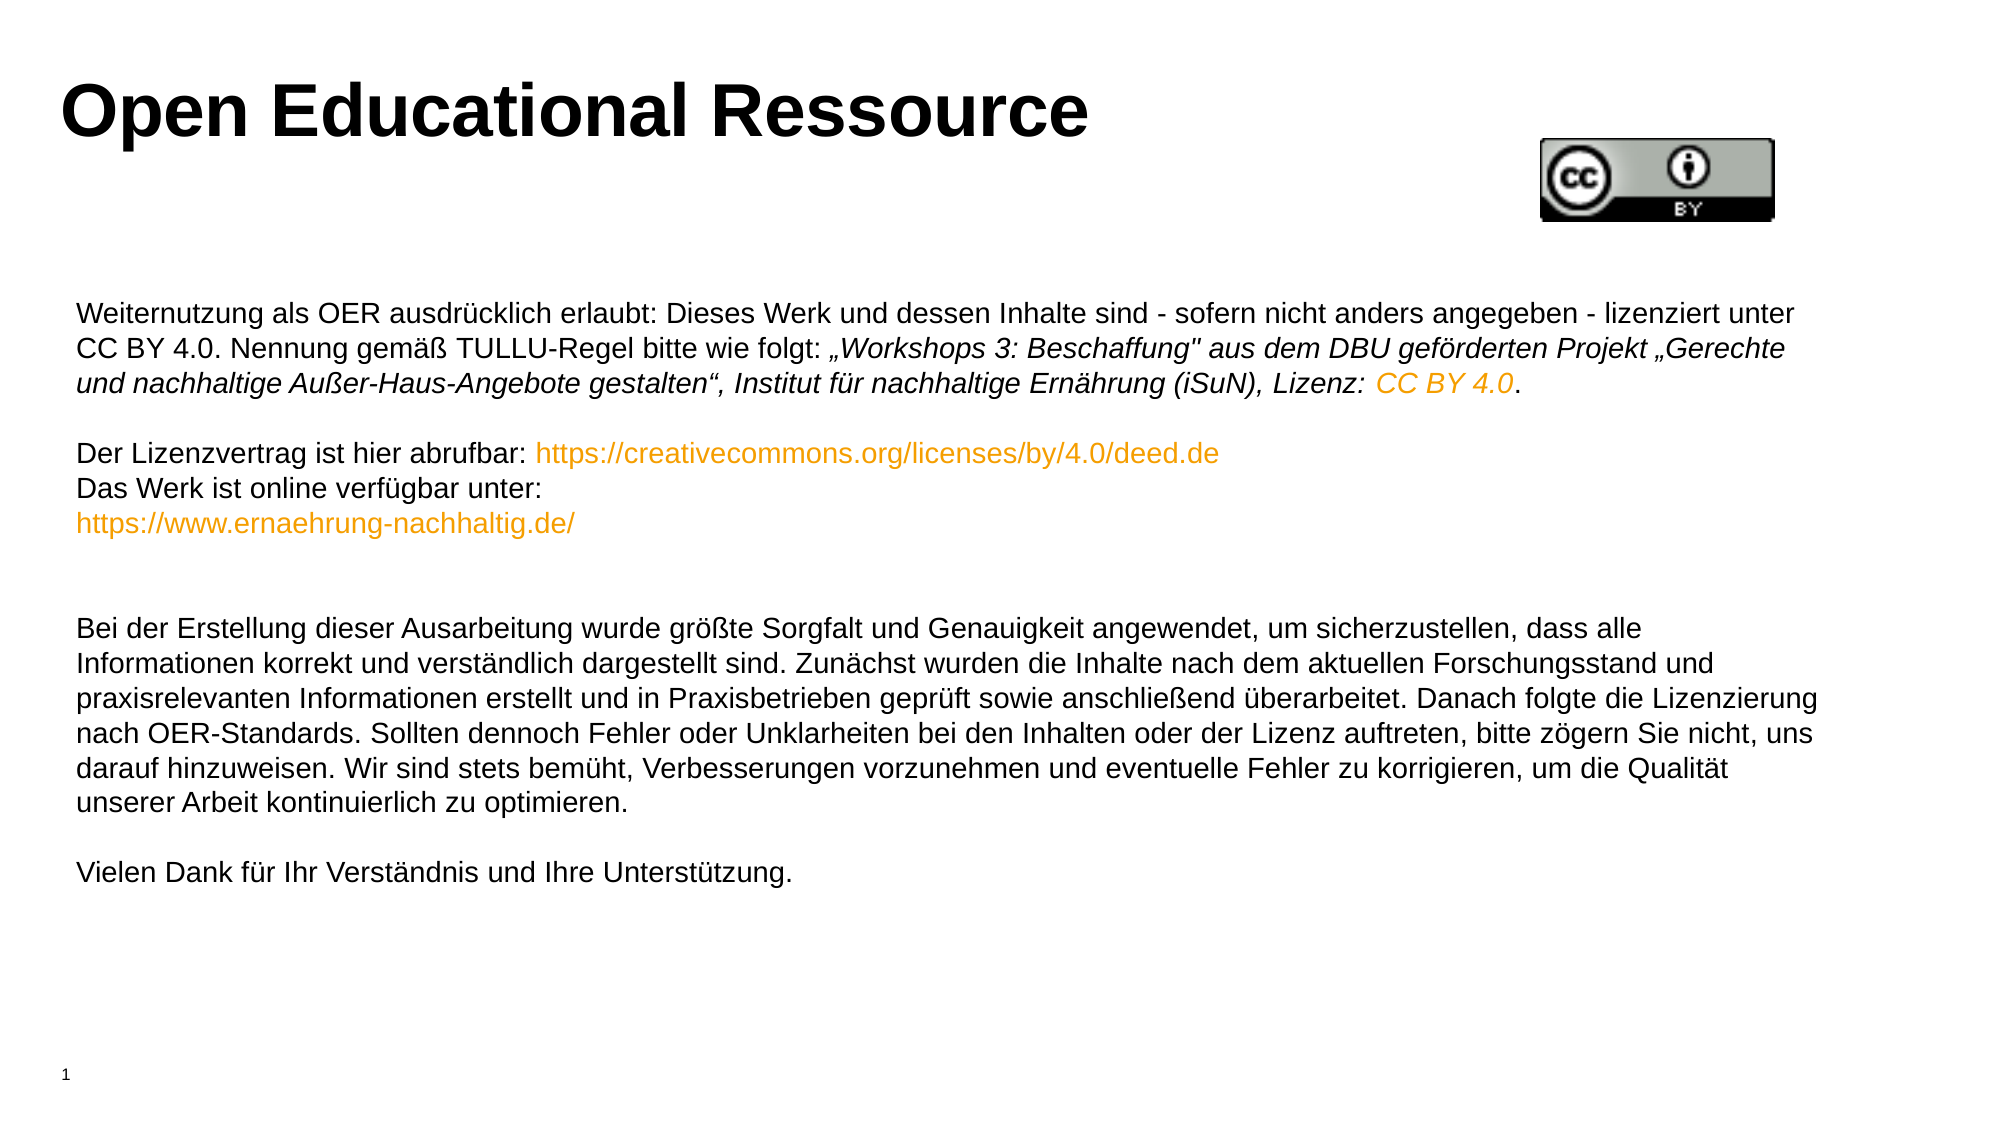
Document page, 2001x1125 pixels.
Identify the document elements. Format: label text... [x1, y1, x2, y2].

text_box Open Educational Ressource [60, 61, 1509, 155]
text_box [60, 292, 1509, 953]
text_box Weiternutzung als OER ausdrücklich erlaubt: Dieses Werk und dessen Inhalte sind - sofern nicht anders angegeben - lizenziert unter CC BY 4.0. Nennung gemäß TULLU-Regel bitte wie folgt: „Workshops 3: Beschaffung" aus dem DBU geförderten Projekt „Gerechte und nachhaltige Außer-Haus-Angebote gestalten“, Institut für nachhaltige Ernährung (iSuN), Lizenz: CC BY 4.0. Der Lizenzvertrag ist hier abrufbar: https://creativecommons.org/licenses/by/4.0/deed.de Das Werk ist online verfügbar unter: https://www.ernaehrung-nachhaltig.de/ Bei der Erstellung dieser Ausarbeitung wurde größte Sorgfalt und Genauigkeit angewendet, um sicherzustellen, dass alle Informationen korrekt und verständlich dargestellt sind. Zunächst wurden die Inhalte nach dem aktuellen Forschungsstand und praxisrelevanten Informationen erstellt und in Praxisbetrieben geprüft sowie anschließend überarbeitet. Danach folgte die Lizenzierung nach OER-Standards. Sollten dennoch Fehler oder Unklarheiten bei den Inhalten oder der Lizenz auftreten, bitte zögern Sie nicht, uns darauf hinzuweisen. Wir sind stets bemüht, Verbesserungen vorzunehmen und eventuelle Fehler zu korrigieren, um die Qualität unserer Arbeit kontinuierlich zu optimieren. Vielen Dank für Ihr Verständnis und Ihre Unterstützung. [60, 286, 1839, 932]
picture [1540, 138, 1775, 222]
